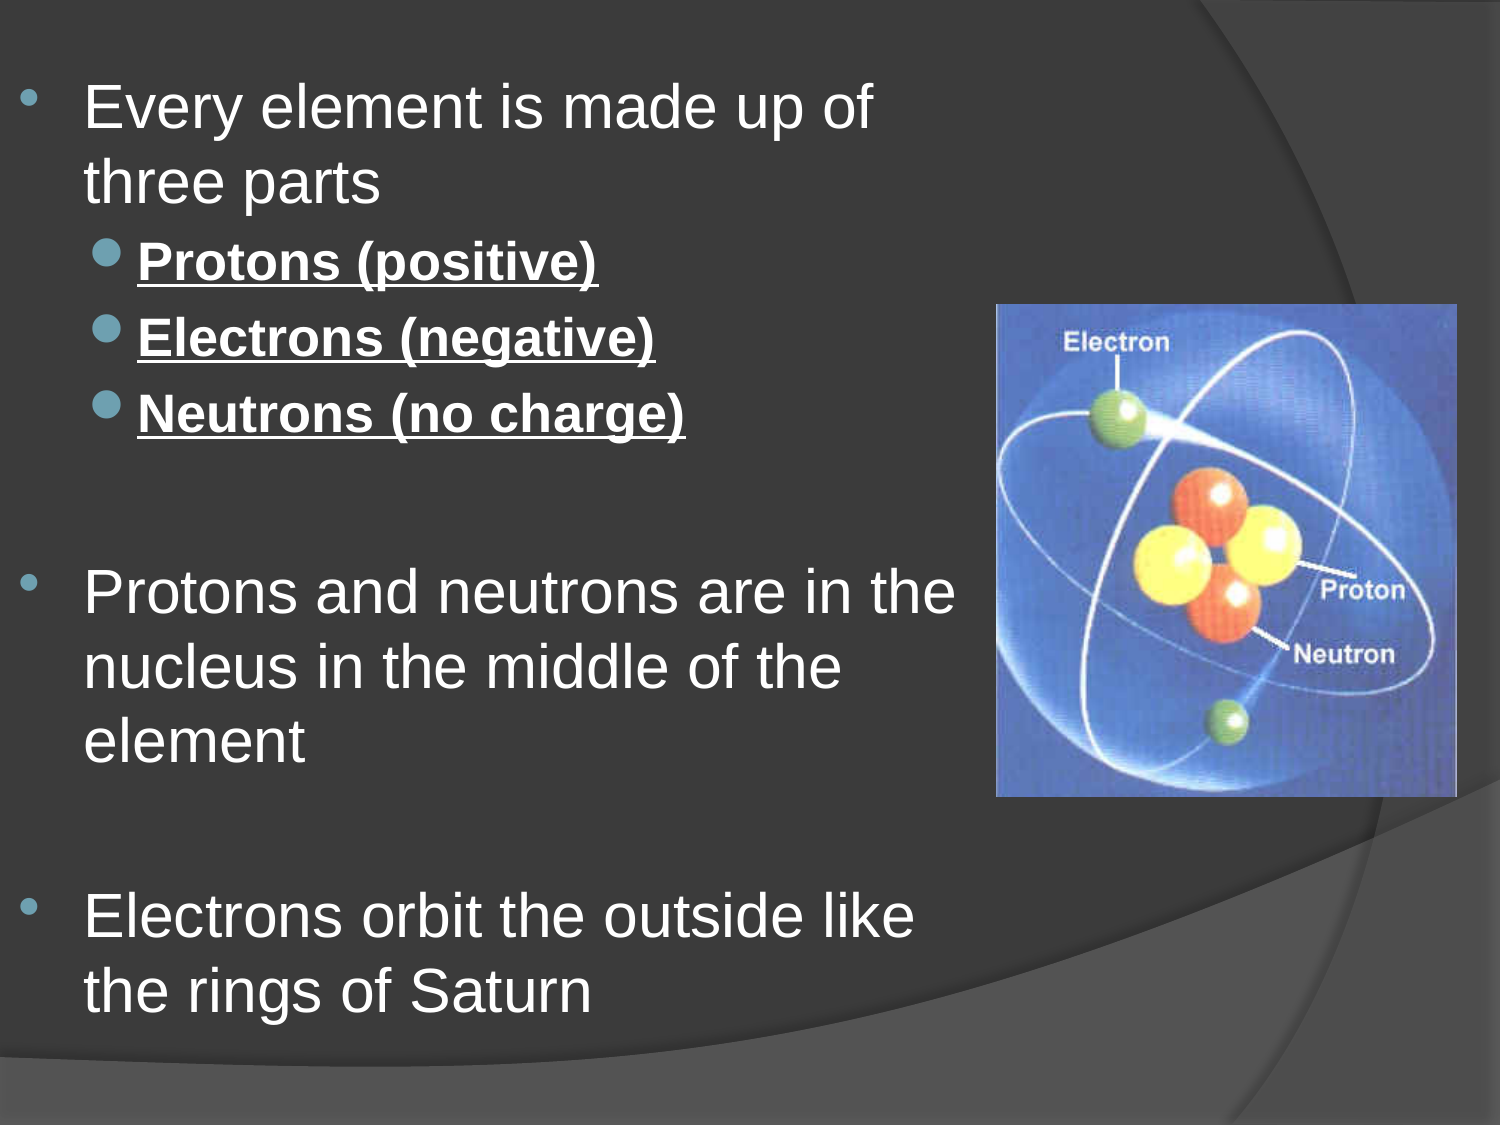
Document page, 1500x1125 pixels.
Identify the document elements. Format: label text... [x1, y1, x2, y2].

picture [995, 304, 1458, 797]
list Every element is made up of three parts Protons (positive) Electrons (negative) Neutrons (no charge) Protons and neutrons are in the nucleus in the middle of the element Electrons orbit the outside like the rings of Saturn [0, 58, 997, 1125]
